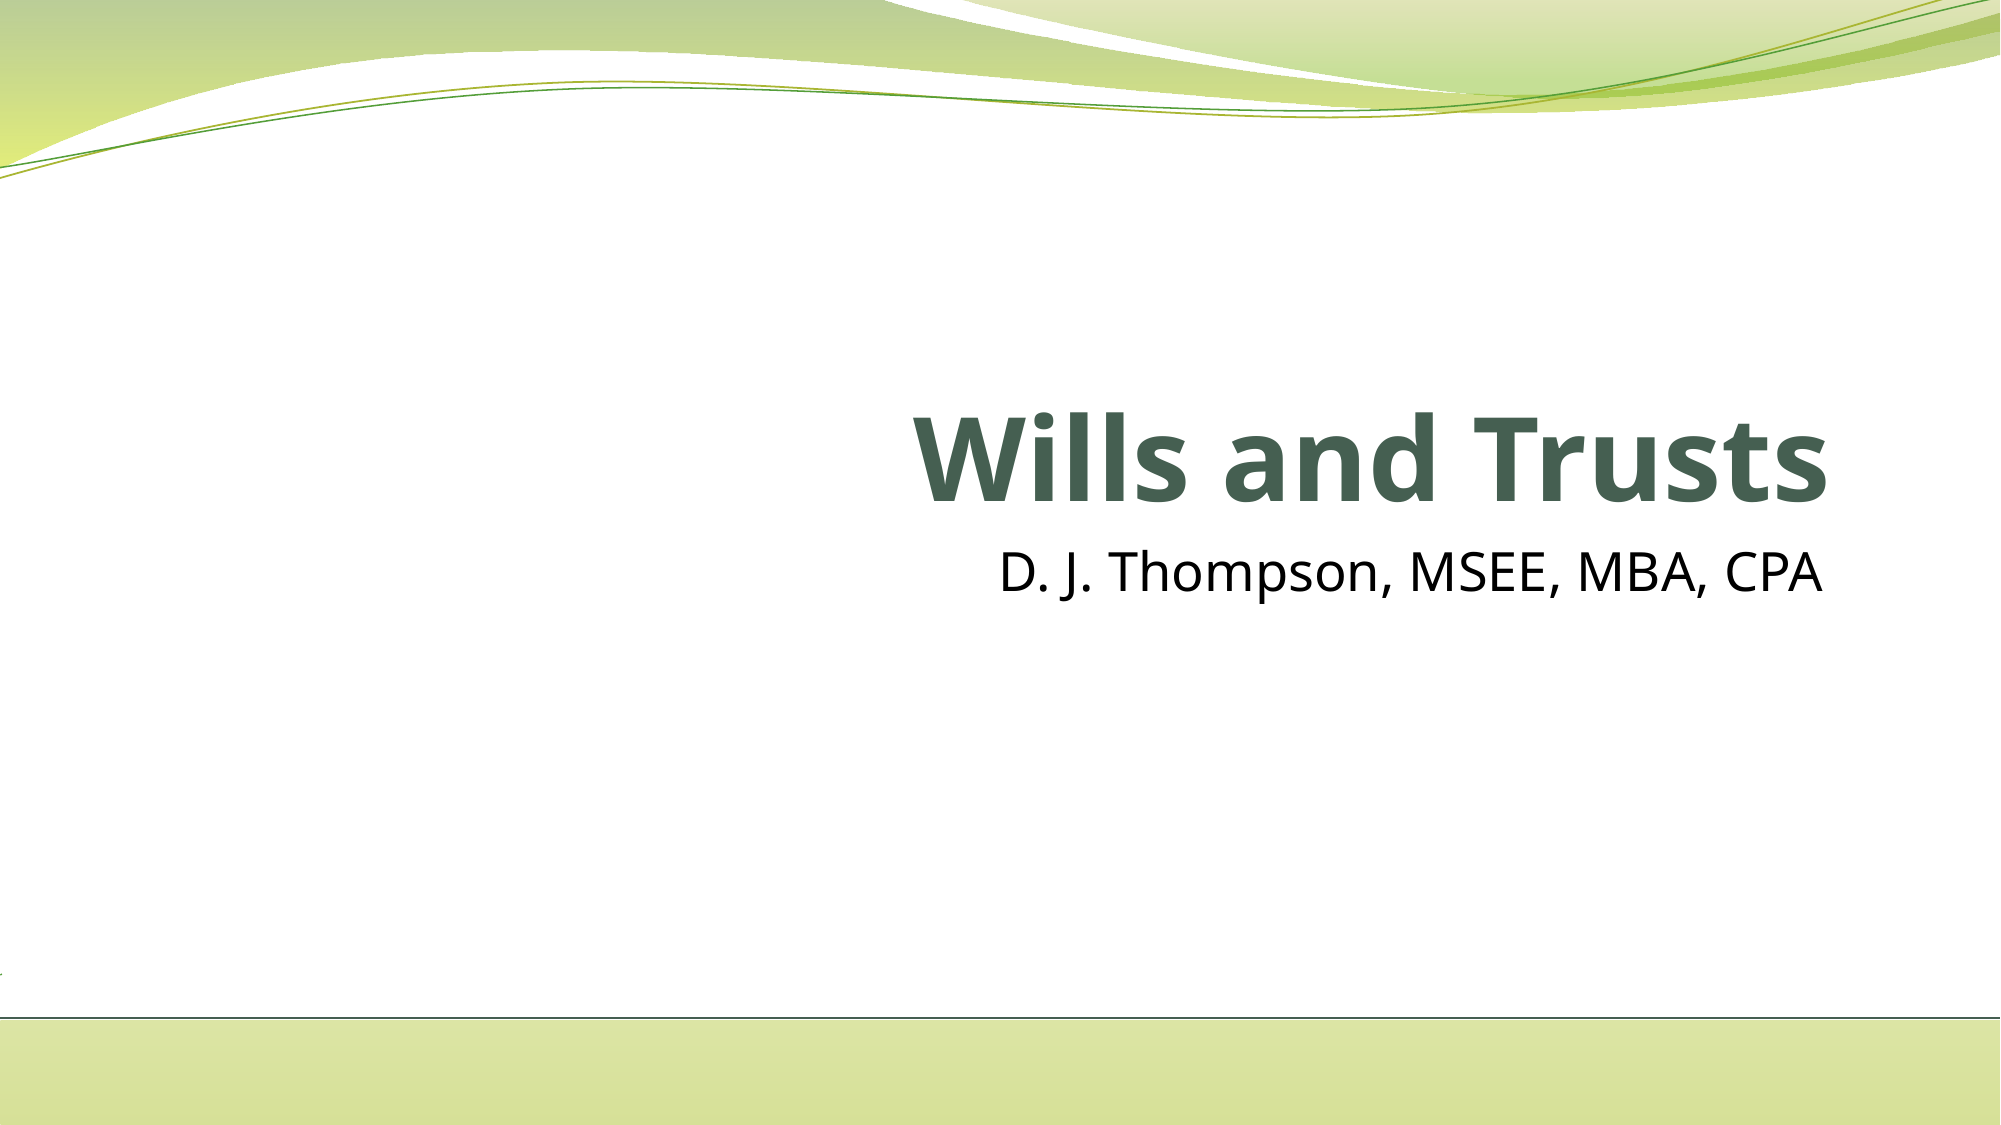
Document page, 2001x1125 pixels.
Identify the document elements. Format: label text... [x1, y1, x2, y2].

subtitle D. J. Thompson, MSEE, MBA, CPA [116, 529, 1835, 818]
title Wills and Trusts [116, 224, 1834, 525]
